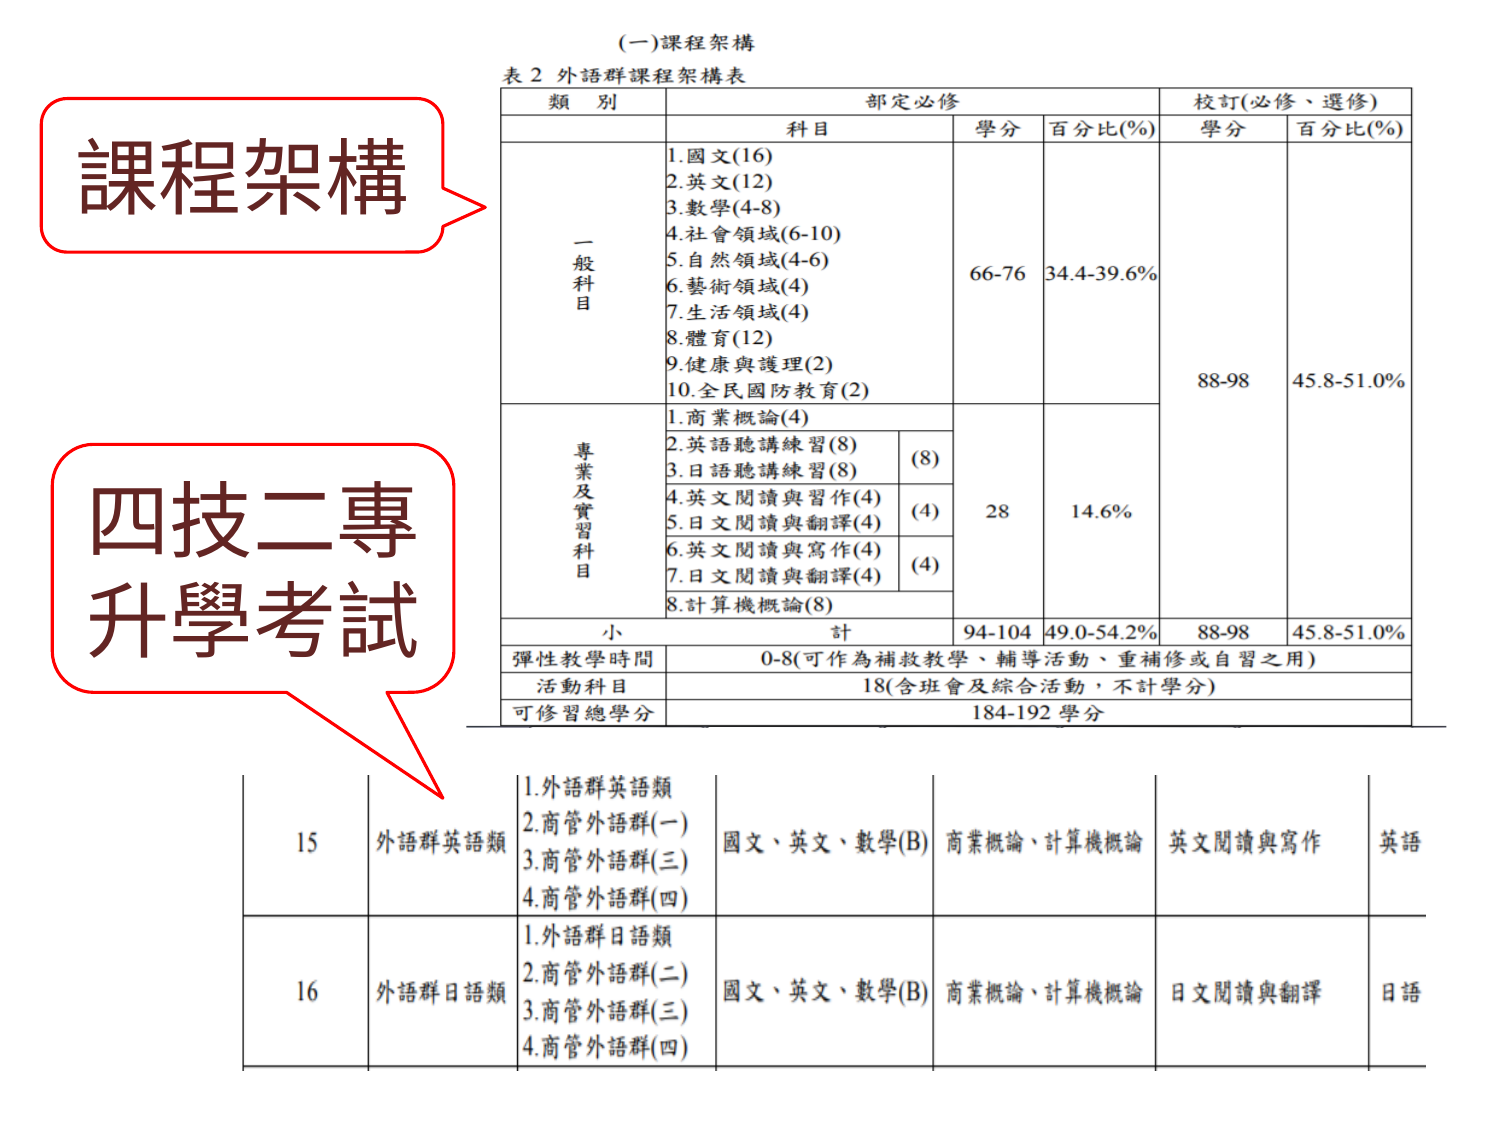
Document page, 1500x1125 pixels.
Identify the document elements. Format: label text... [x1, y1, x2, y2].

picture [241, 774, 1427, 1071]
picture [466, 30, 1447, 729]
text_box 課程架構 [39, 96, 461, 255]
text_box 四技二專升學考試 [50, 442, 456, 773]
